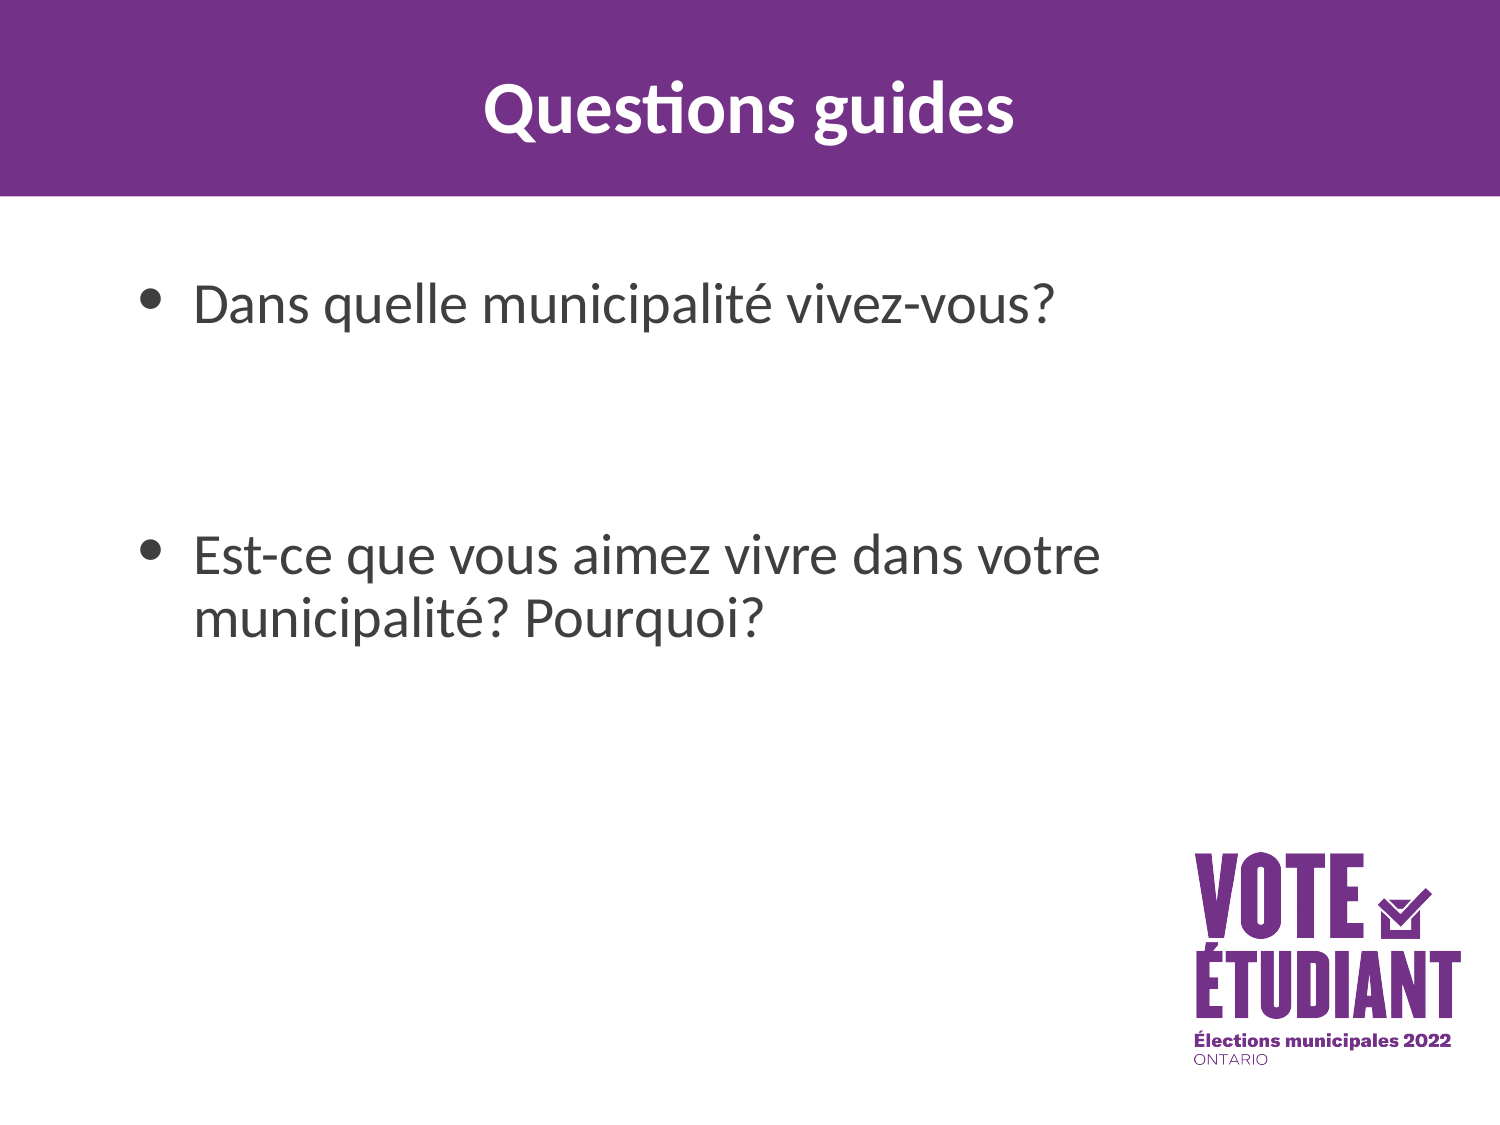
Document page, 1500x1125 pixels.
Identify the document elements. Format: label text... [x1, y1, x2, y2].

title Questions guides [103, 40, 1397, 178]
picture [1194, 852, 1461, 1065]
list Dans quelle municipalité vivez-vous? Est-ce que vous aimez vivre dans votre municipalité? Pourquoi? [103, 265, 1397, 1014]
